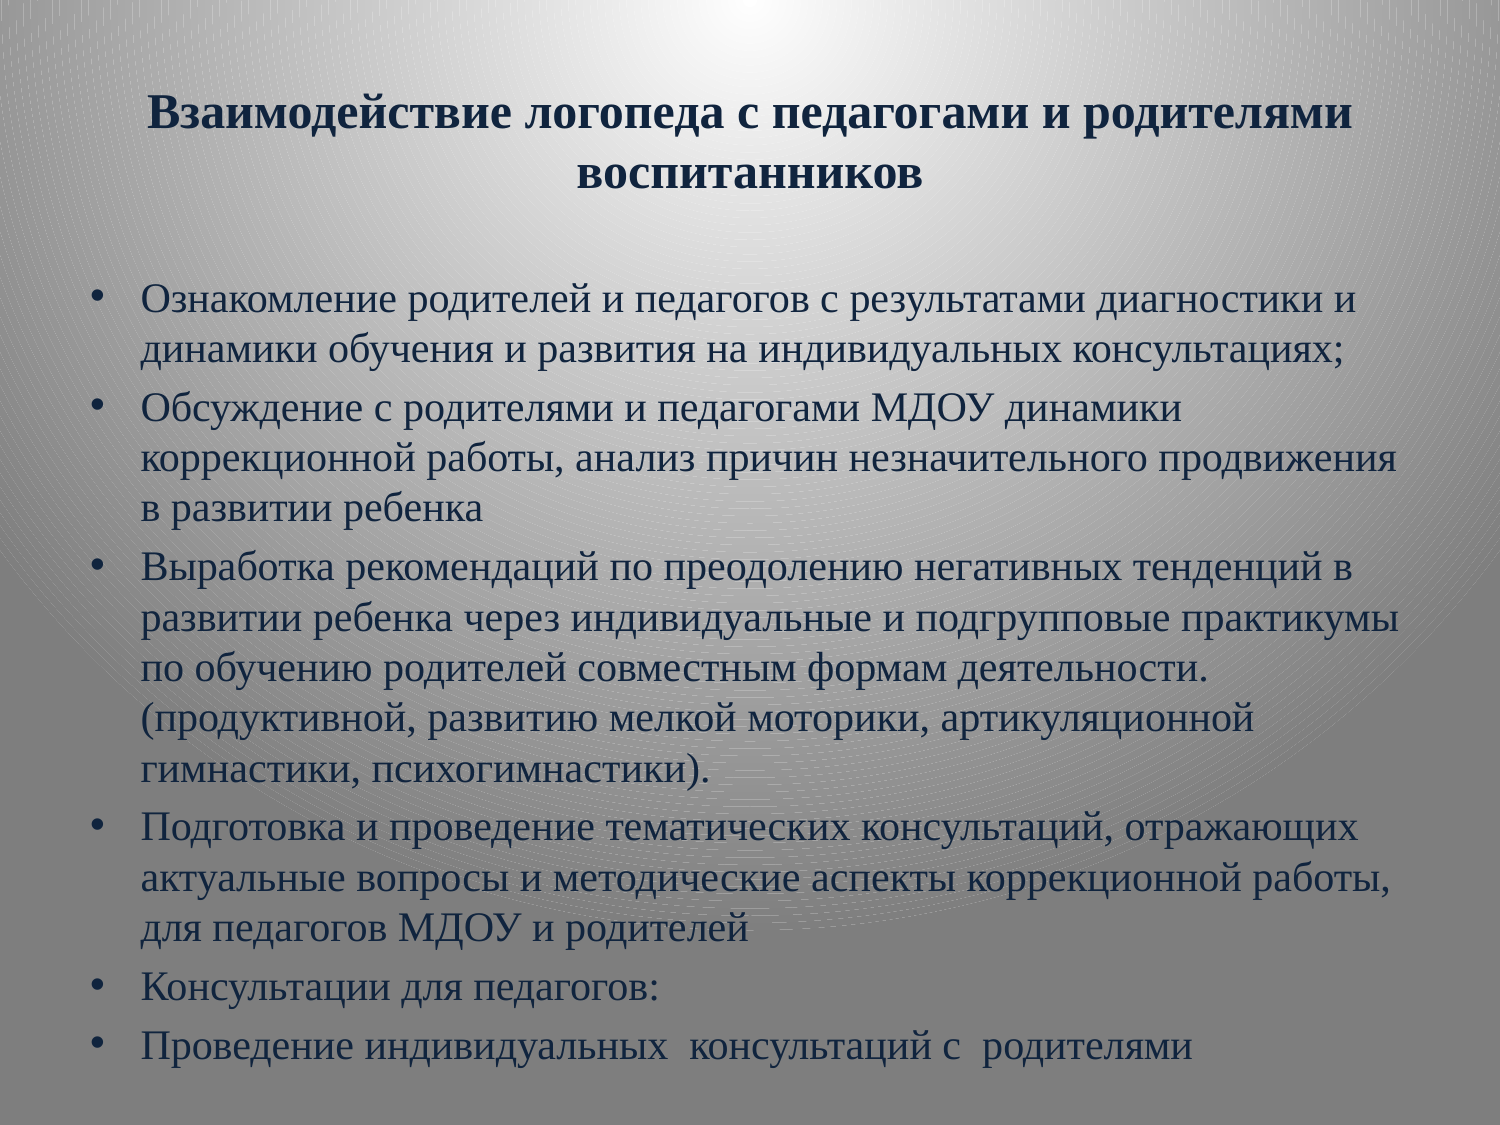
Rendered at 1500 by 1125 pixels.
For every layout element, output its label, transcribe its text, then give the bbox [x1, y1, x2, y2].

title Взаимодействие логопеда с педагогами и родителями воспитанников [75, 45, 1425, 233]
list Ознакомление родителей и педагогов с результатами диагностики и динамики обучения и развития на индивидуальных консультациях; Обсуждение с родителями и педагогами МДОУ динамики коррекционной работы, анализ причин незначительного продвижения в развитии ребенка Выработка рекомендаций по преодолению негативных тенденций в развитии ребенка через индивидуальные и подгрупповые практикумы по обучению родителей совместным формам деятельности. (продуктивной, развитию мелкой моторики, артикуляционной гимнастики, психогимнастики). Подготовка и проведение тематических консультаций, отражающих актуальные вопросы и методические аспекты коррекционной работы, для педагогов МДОУ и родителей Консультации для педагогов: Проведение индивидуальных консультаций с родителями [75, 262, 1425, 1125]
